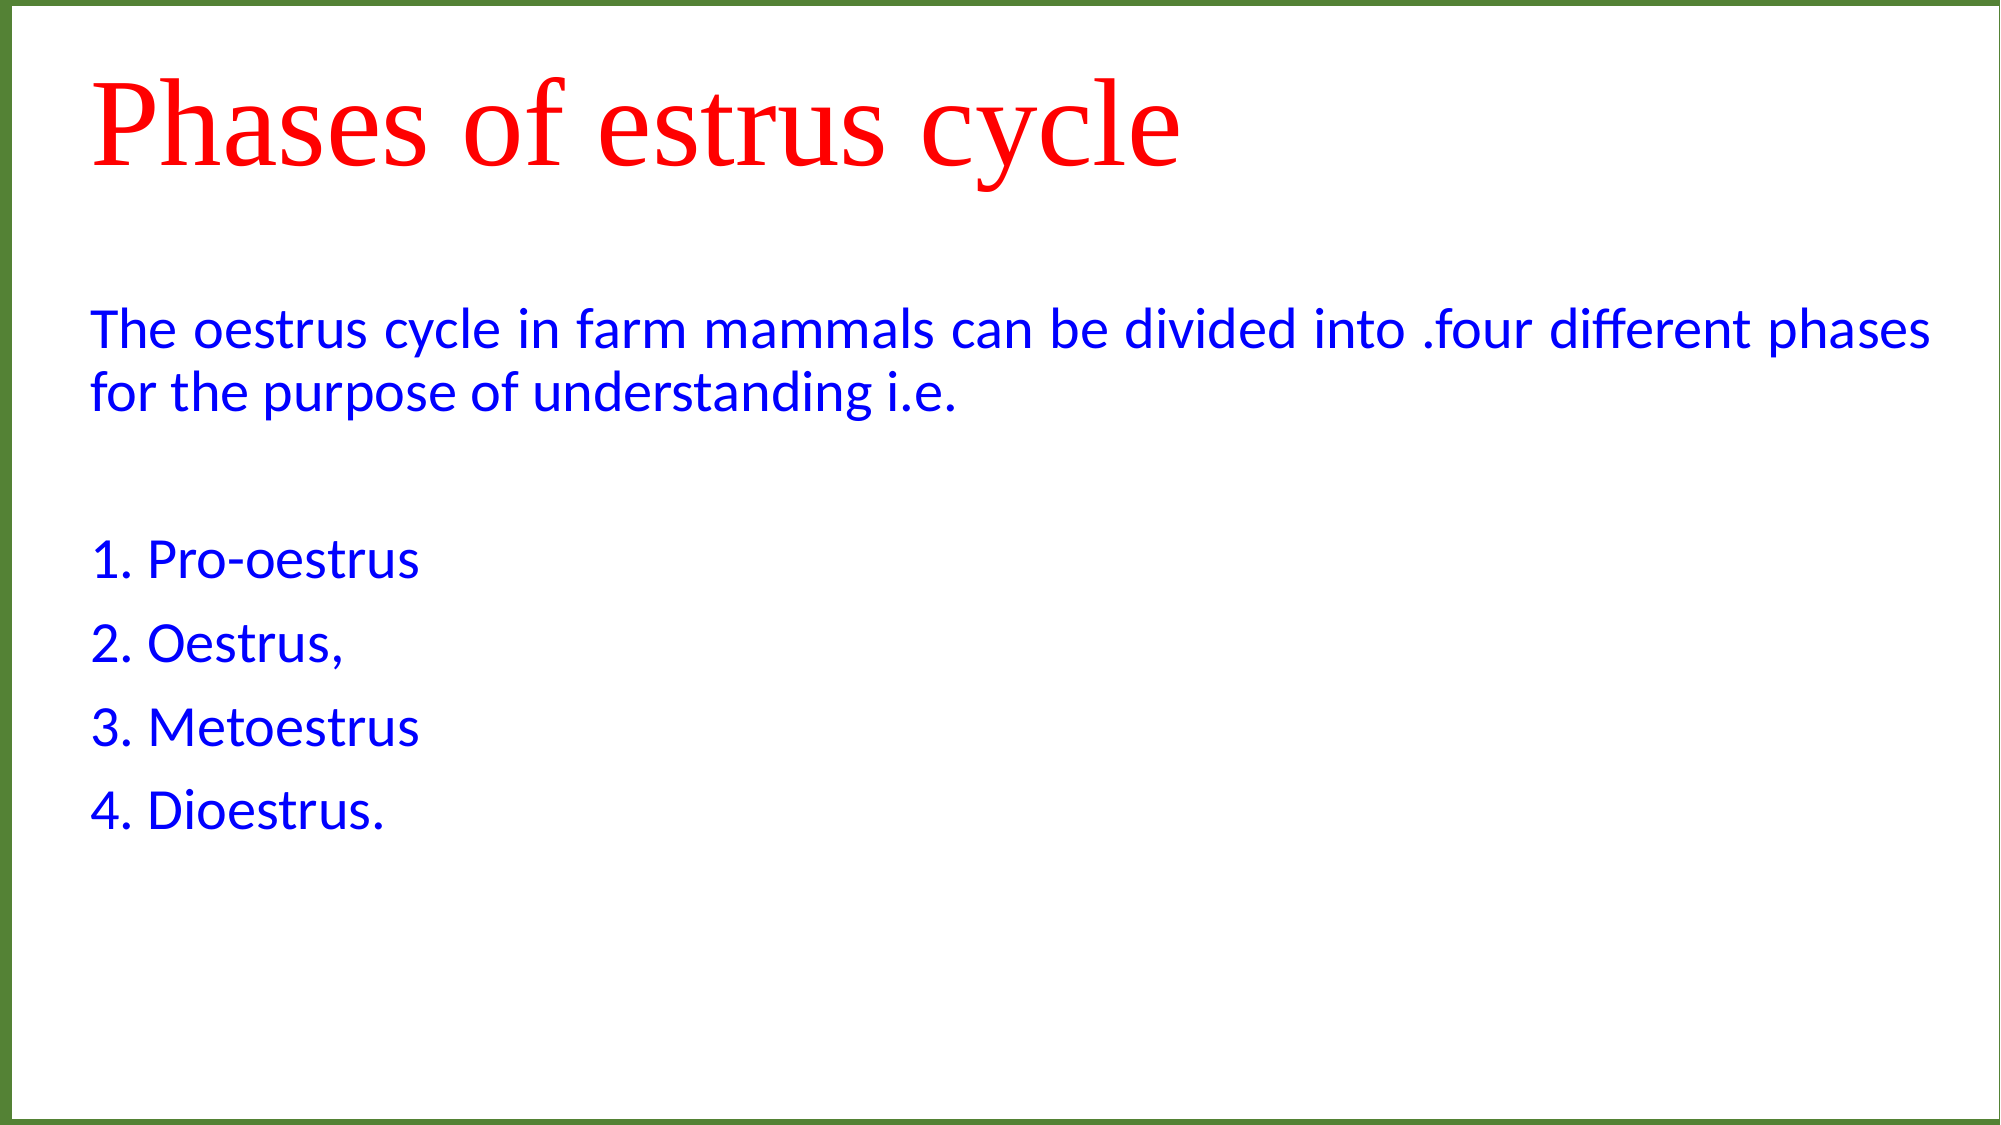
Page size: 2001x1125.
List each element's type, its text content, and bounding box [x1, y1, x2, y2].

text_box The oestrus cycle in farm mammals can be divided into .four different phases for the purpose of understanding i.e. 1. Pro-oestrus 2. Oestrus, 3. Metoestrus 4. Dioestrus. [74, 199, 1948, 1005]
text_box Phases of estrus cycle [74, 45, 1425, 199]
text_box [5, 0, 2000, 1125]
